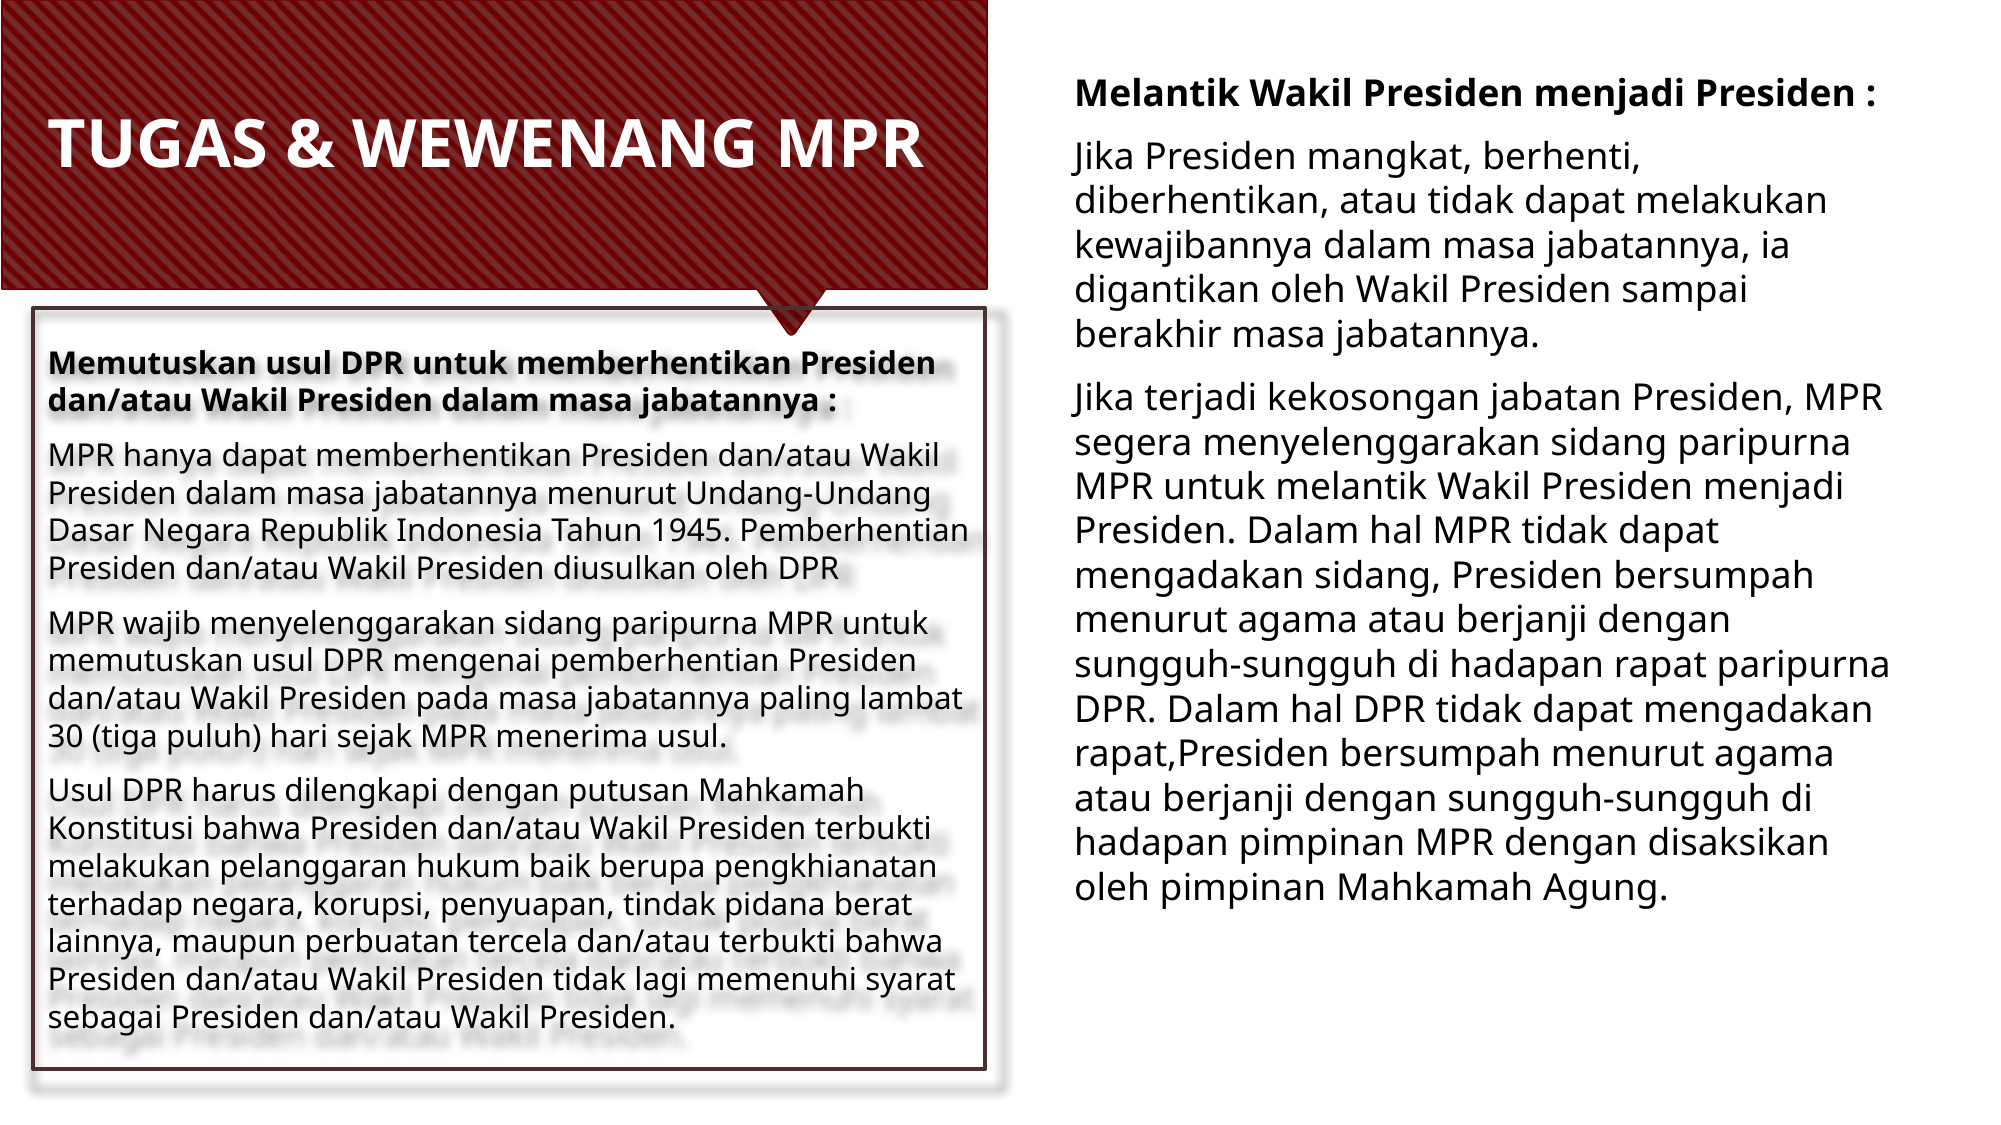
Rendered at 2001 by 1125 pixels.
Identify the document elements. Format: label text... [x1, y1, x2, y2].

title TUGAS & WEWENANG MPR [32, 32, 960, 249]
list Memutuskan usul DPR untuk memberhentikan Presiden dan/atau Wakil Presiden dalam masa jabatannya : MPR hanya dapat memberhentikan Presiden dan/atau Wakil Presiden dalam masa jabatannya menurut Undang-Undang Dasar Negara Republik Indonesia Tahun 1945. Pemberhentian Presiden dan/atau Wakil Presiden diusulkan oleh DPR MPR wajib menyelenggarakan sidang paripurna MPR untuk memutuskan usul DPR mengenai pemberhentian Presiden dan/atau Wakil Presiden pada masa jabatannya paling lambat 30 (tiga puluh) hari sejak MPR menerima usul. Usul DPR harus dilengkapi dengan putusan Mahkamah Konstitusi bahwa Presiden dan/atau Wakil Presiden terbukti melakukan pelanggaran hukum baik berupa pengkhianatan terhadap negara, korupsi, penyuapan, tindak pidana berat lainnya, maupun perbuatan tercela dan/atau terbukti bahwa Presiden dan/atau Wakil Presiden tidak lagi memenuhi syarat sebagai Presiden dan/atau Wakil Presiden. [31, 306, 987, 1071]
list Melantik Wakil Presiden menjadi Presiden : Jika Presiden mangkat, berhenti, diberhentikan, atau tidak dapat melakukan kewajibannya dalam masa jabatannya, ia digantikan oleh Wakil Presiden sampai berakhir masa jabatannya. Jika terjadi kekosongan jabatan Presiden, MPR segera menyelenggarakan sidang paripurna MPR untuk melantik Wakil Presiden menjadi Presiden. Dalam hal MPR tidak dapat mengadakan sidang, Presiden bersumpah menurut agama atau berjanji dengan sungguh-sungguh di hadapan rapat paripurna DPR. Dalam hal DPR tidak dapat mengadakan rapat,Presiden bersumpah menurut agama atau berjanji dengan sungguh-sungguh di hadapan pimpinan MPR dengan disaksikan oleh pimpinan Mahkamah Agung. [1059, 61, 1910, 962]
